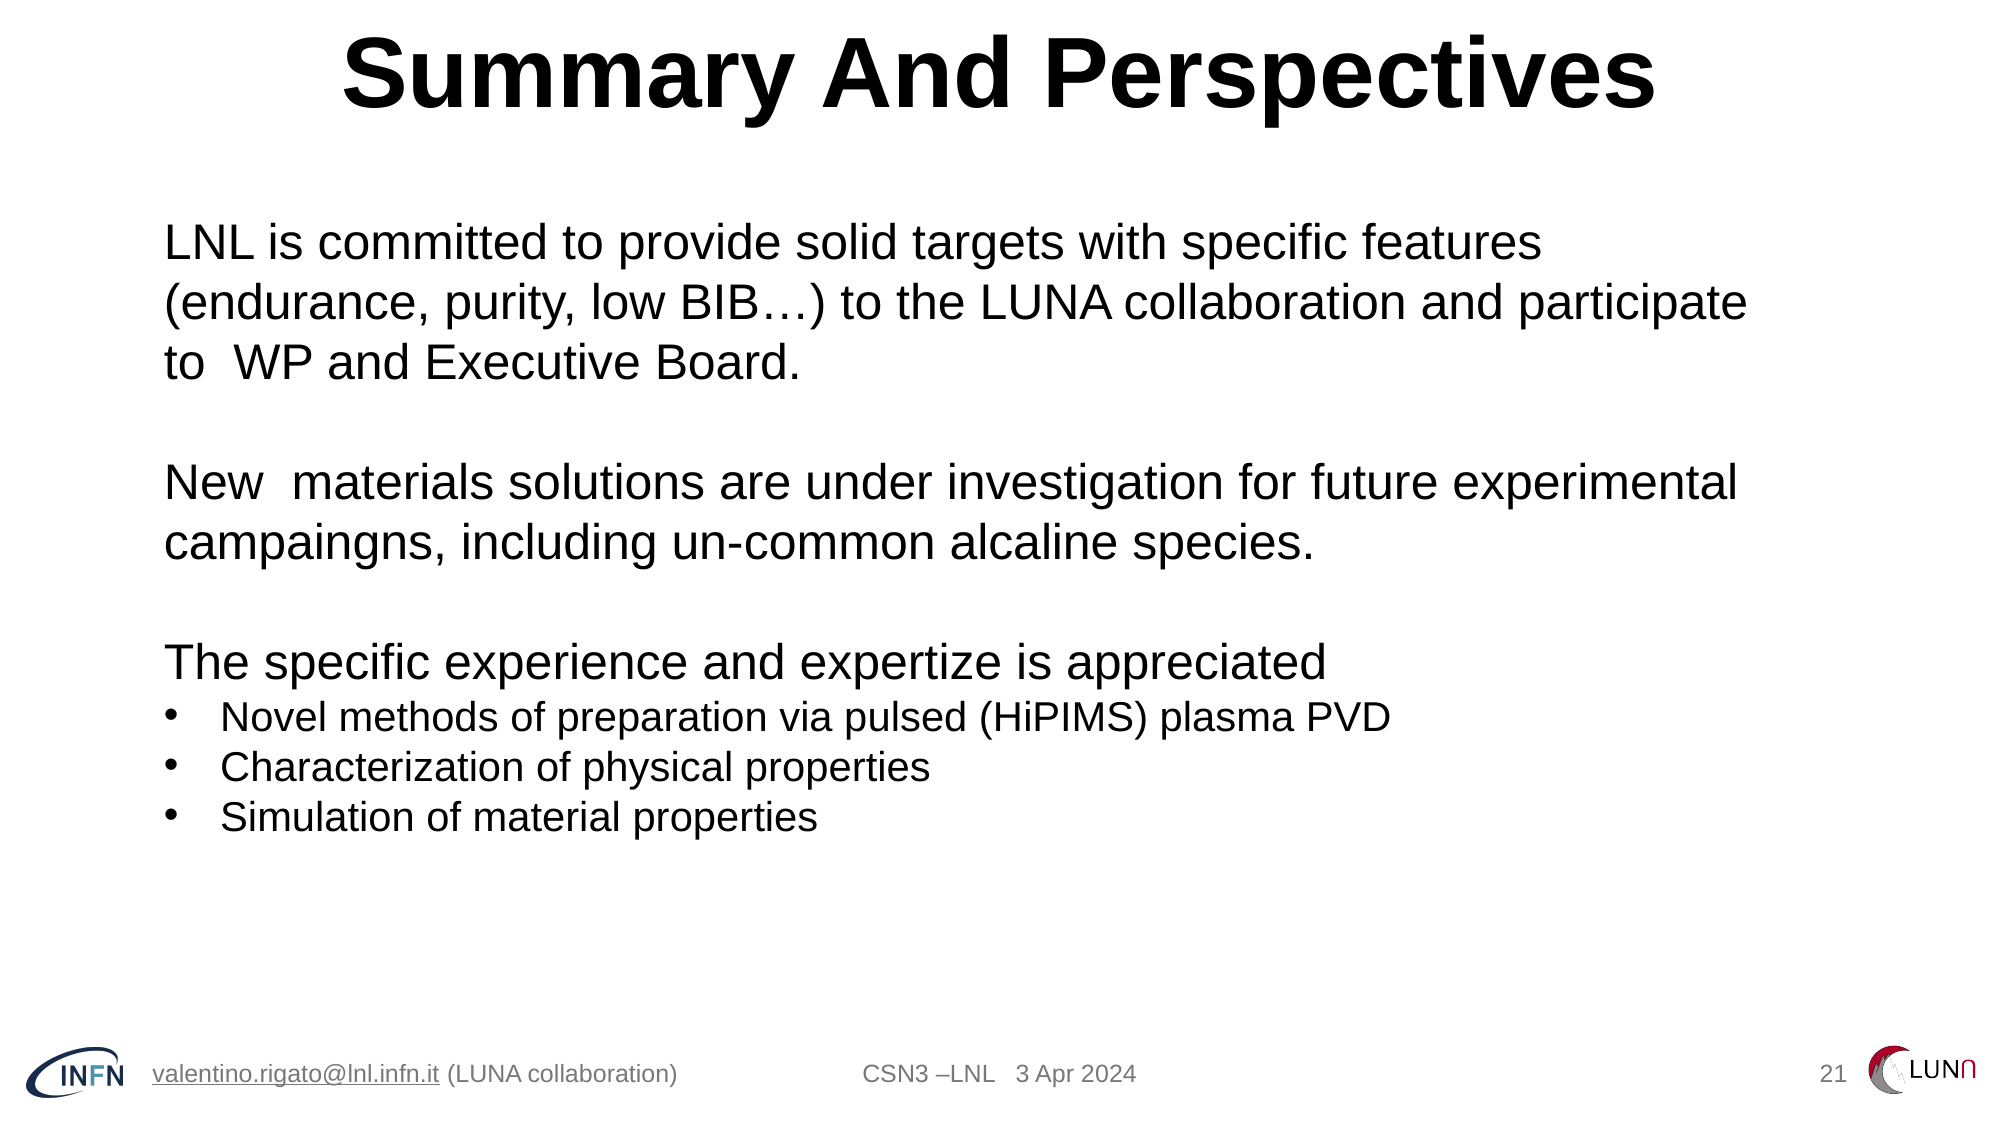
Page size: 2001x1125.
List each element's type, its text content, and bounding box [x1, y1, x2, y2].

slide_number valentino.rigato@lnl.infn.it (LUNA collaboration) [137, 1042, 662, 1103]
text_box LNL is committed to provide solid targets with specific features (endurance, purity, low BIB…) to the LUNA collaboration and participate to WP and Executive Board. New materials solutions are under investigation for future experimental campaingns, including un-common alcaline species. The specific experience and expertize is appreciated Novel methods of preparation via pulsed (HiPIMS) plasma PVD Characterization of physical properties Simulation of material properties [149, 202, 1780, 847]
slide_number 21 [1412, 1042, 1863, 1103]
text_box Summary And Perspectives [0, 0, 2000, 135]
picture [1862, 1041, 1983, 1099]
picture [26, 1046, 123, 1099]
footer CSN3 –LNL 3 Apr 2024 [662, 1042, 1338, 1103]
